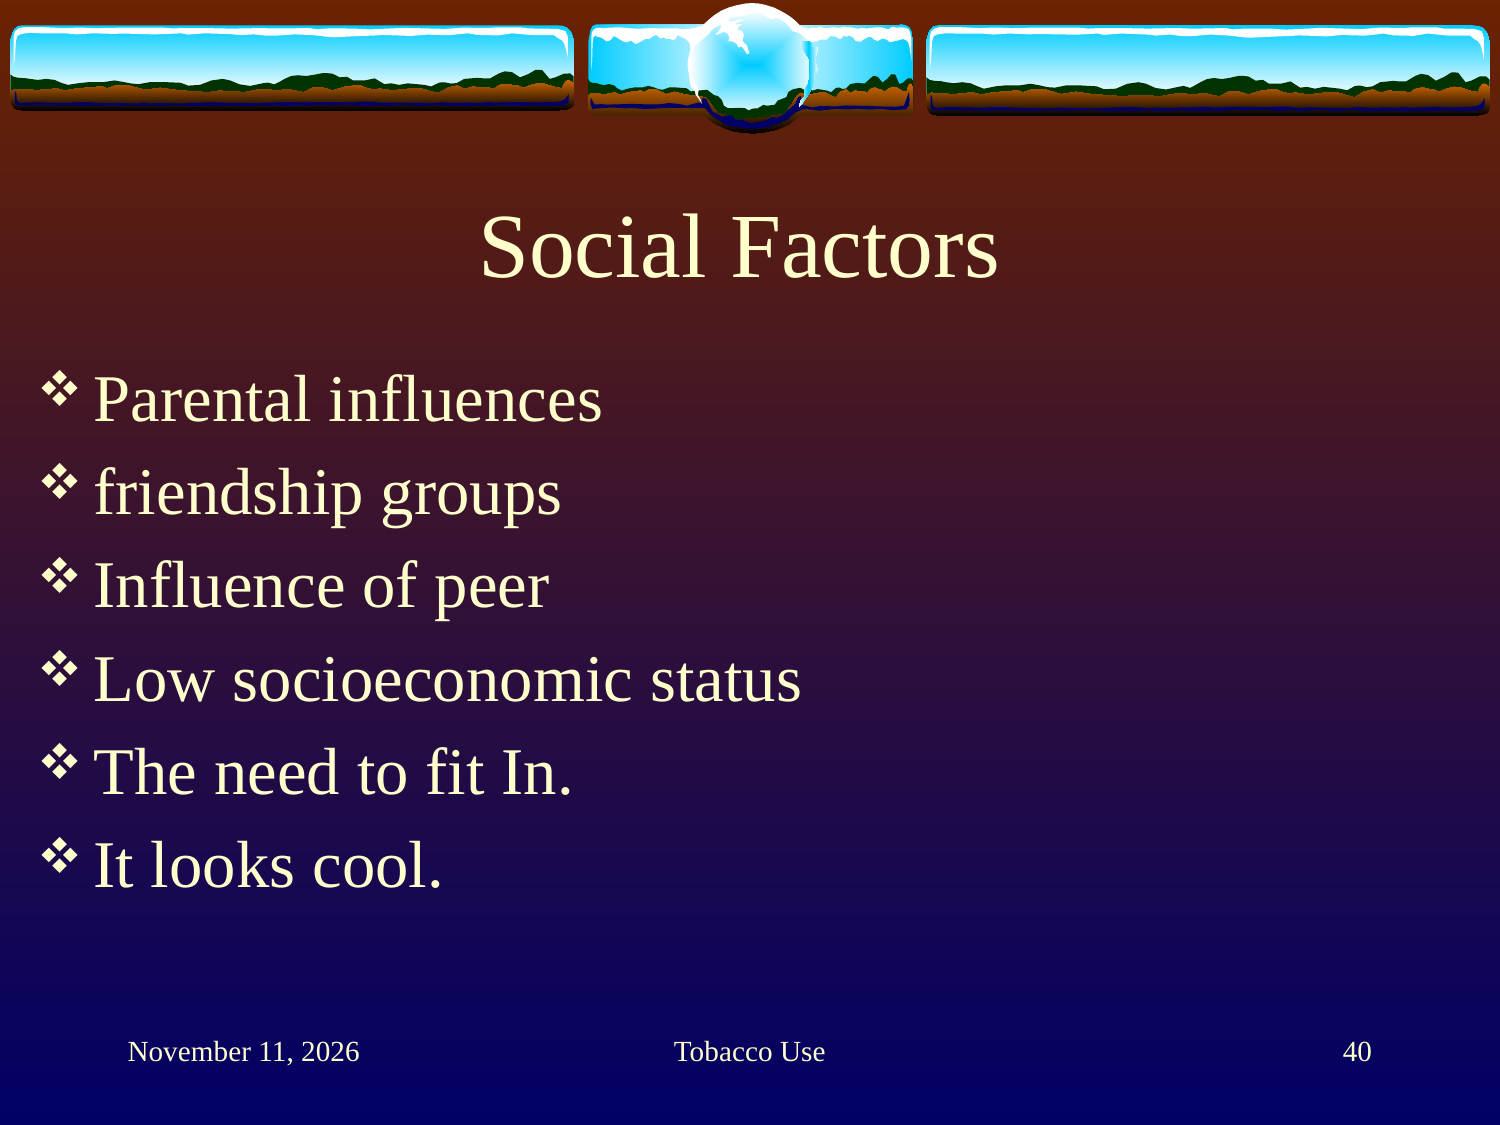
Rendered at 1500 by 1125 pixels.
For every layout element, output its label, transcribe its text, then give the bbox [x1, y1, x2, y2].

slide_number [111, 1024, 426, 1101]
list Parental influences friendship groups Influence of peer Low socioeconomic status The need to fit In. It looks cool. [21, 346, 1482, 1026]
slide_number 40 [1074, 1024, 1388, 1101]
title Social Factors [21, 145, 1480, 336]
footer Tobacco Use [511, 1024, 988, 1101]
